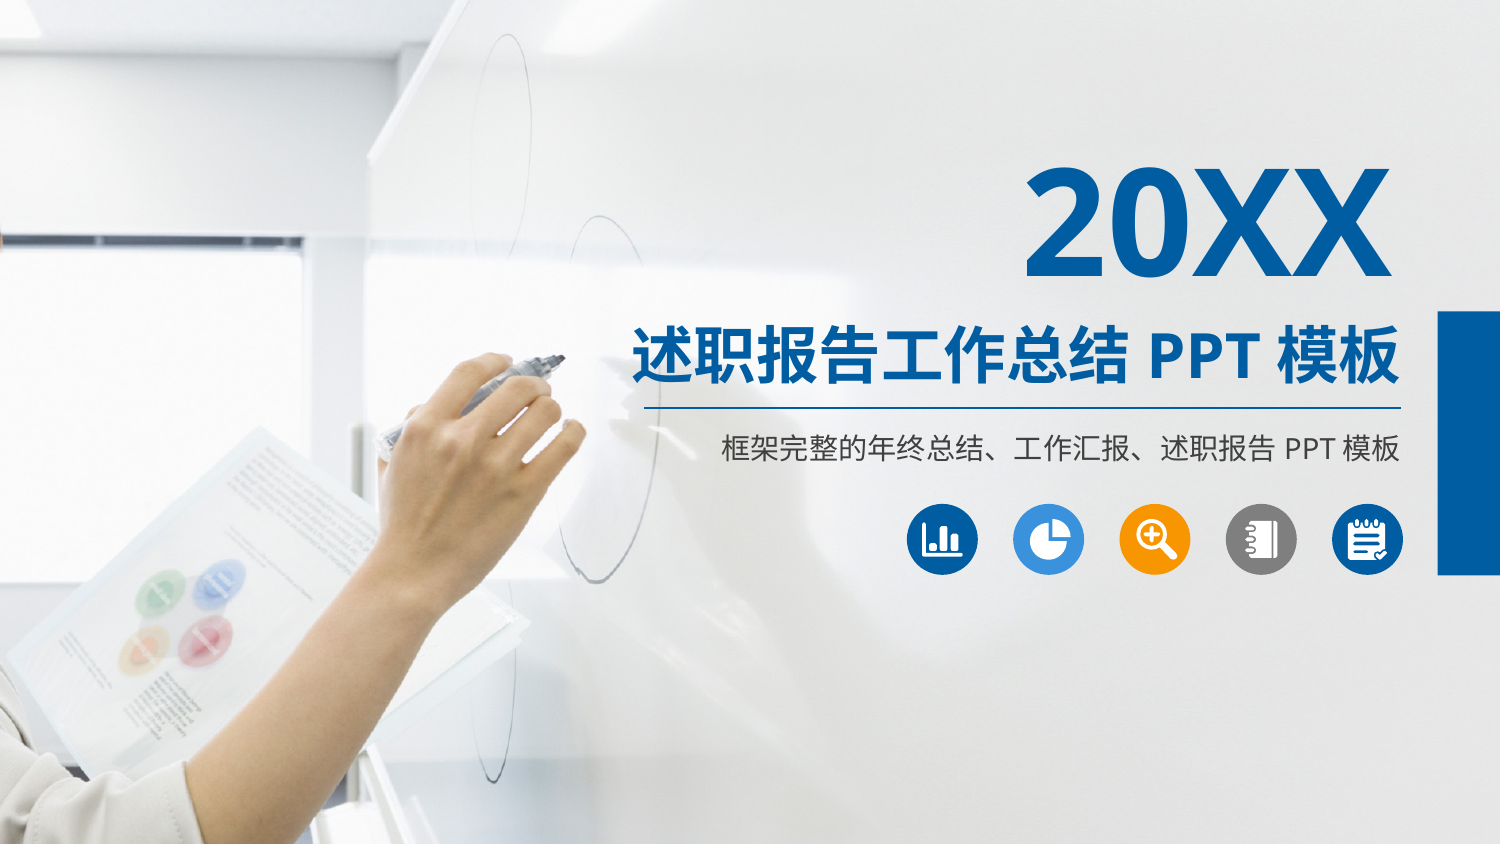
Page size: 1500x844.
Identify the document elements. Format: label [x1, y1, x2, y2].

text_box [1012, 503, 1085, 576]
text_box [1119, 503, 1191, 575]
text_box [1331, 503, 1404, 576]
text_box [1225, 503, 1297, 576]
text_box [906, 503, 979, 576]
picture [0, 0, 1500, 844]
